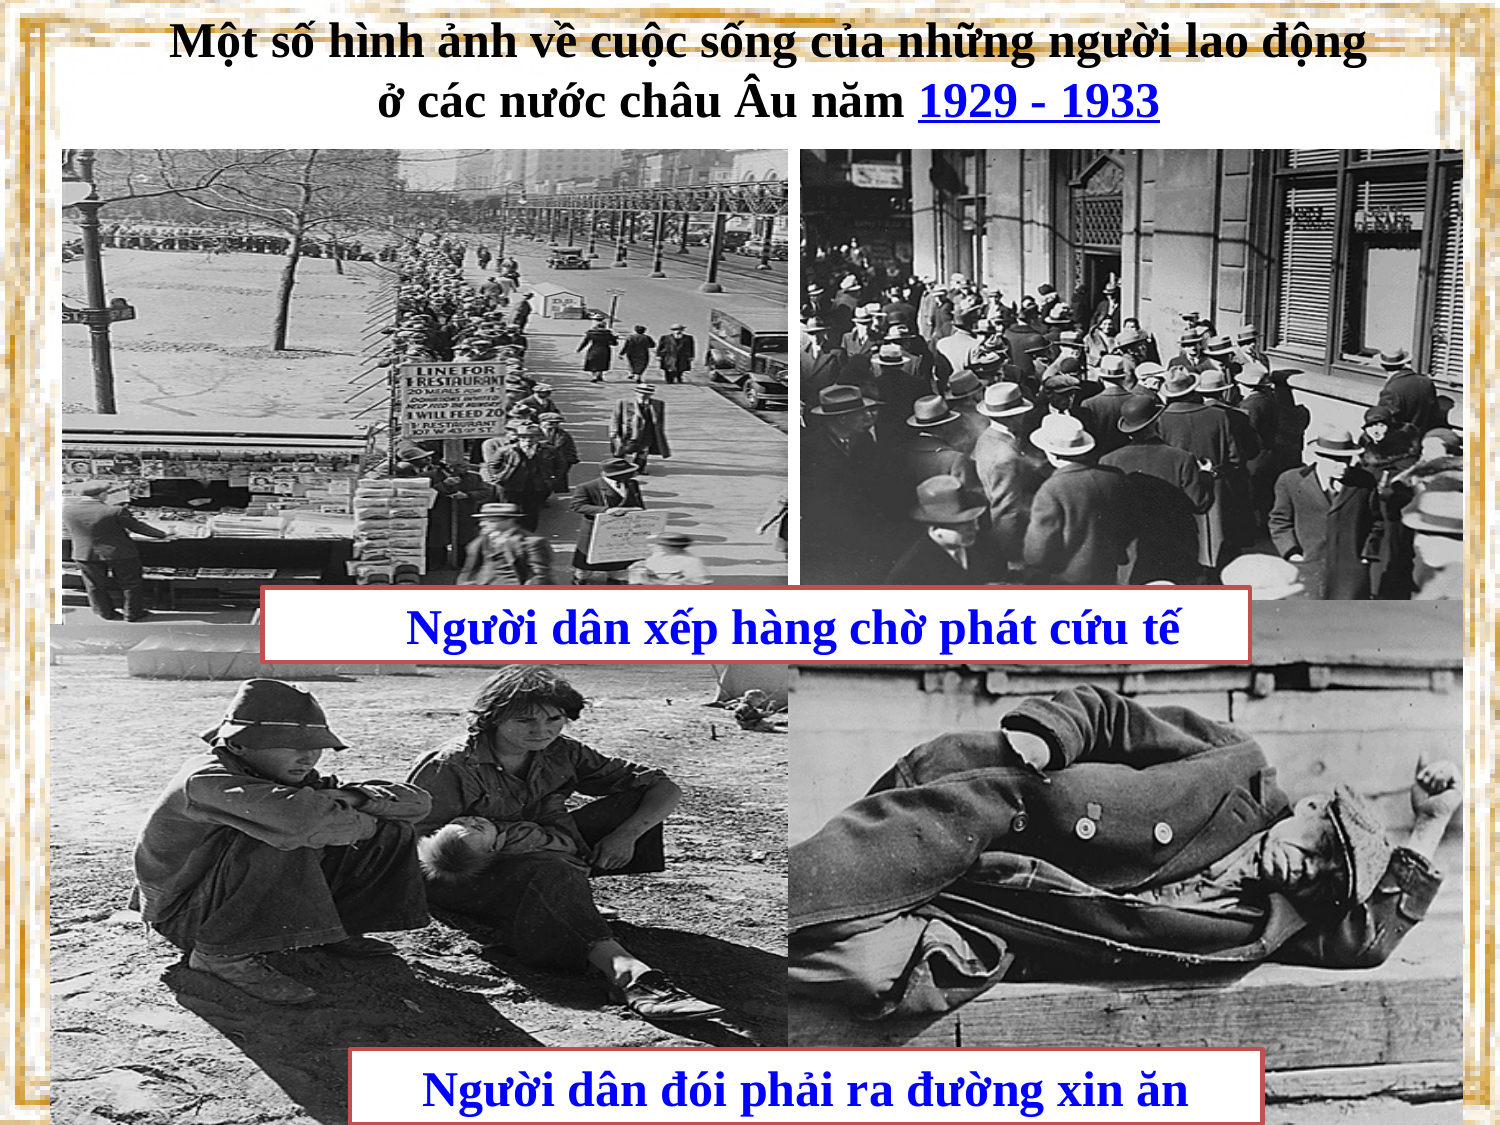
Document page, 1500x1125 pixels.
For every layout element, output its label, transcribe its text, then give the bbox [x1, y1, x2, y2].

text_box Một số hình ảnh về cuộc sống của những người lao động ở các nước châu Âu năm 1929 - 1933 [137, 0, 1400, 135]
picture [0, 0, 1500, 1125]
